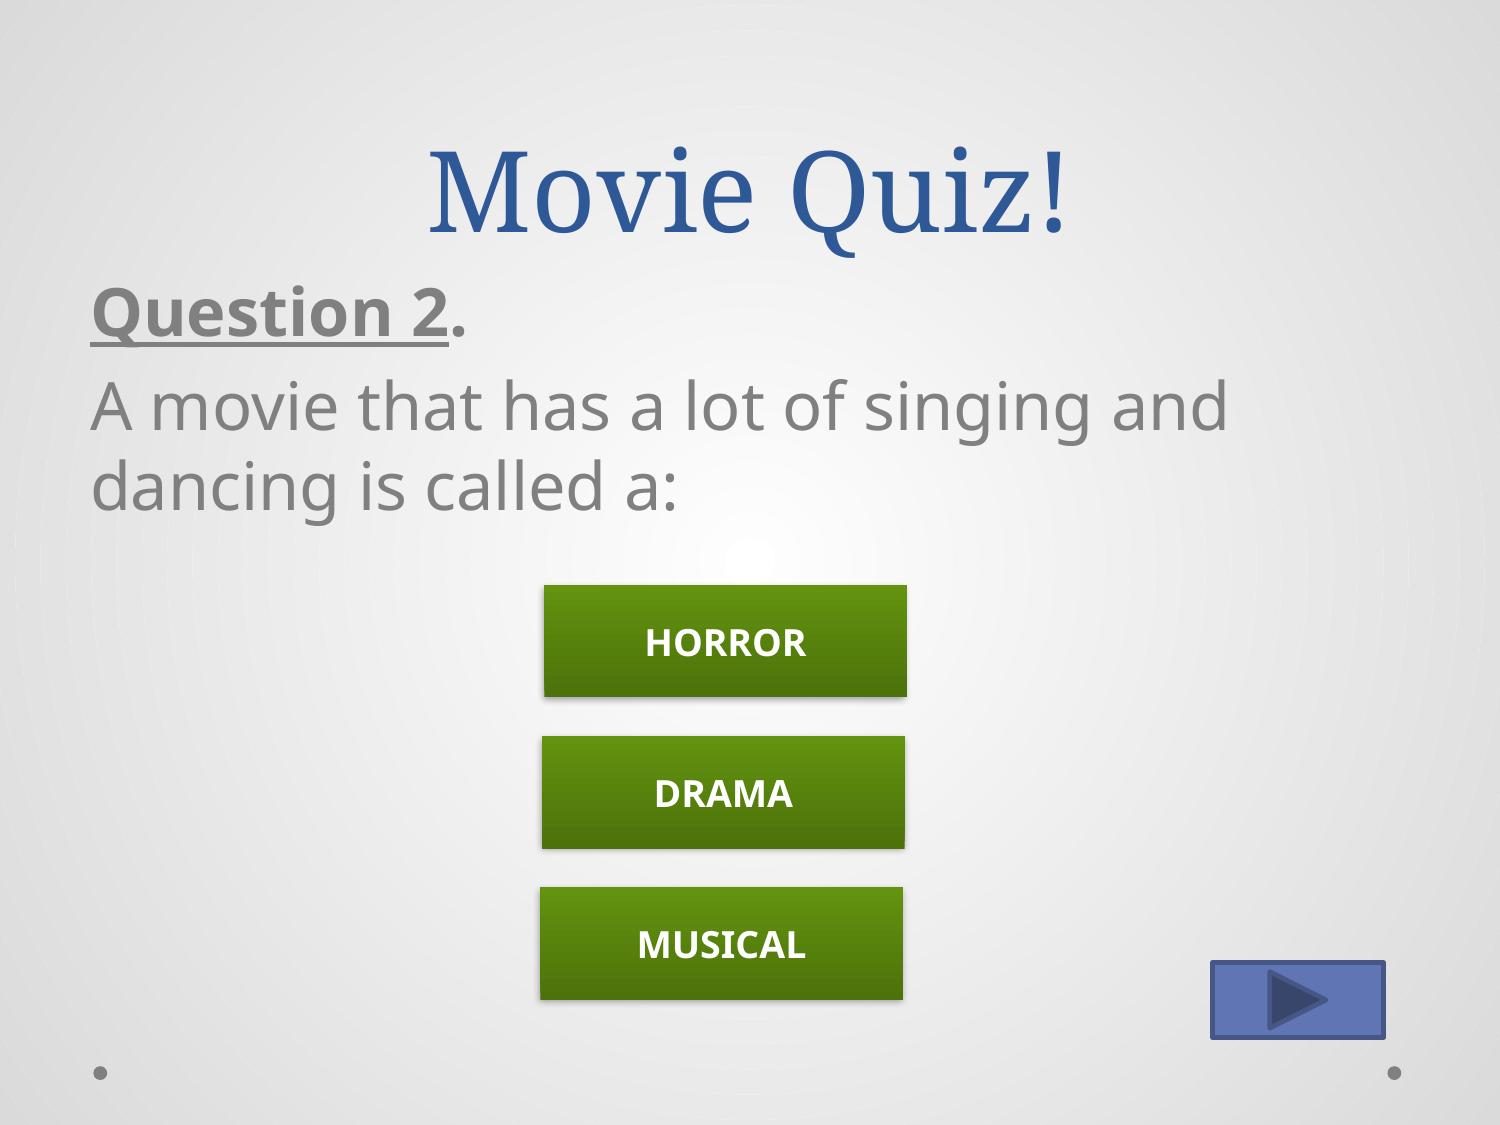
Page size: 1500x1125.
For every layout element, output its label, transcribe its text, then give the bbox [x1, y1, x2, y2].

text_box HORROR [544, 585, 907, 698]
text_box [1210, 960, 1386, 1040]
list Question 2. A movie that has a lot of singing and dancing is called a: [75, 262, 1425, 1005]
text_box MUSICAL [540, 887, 903, 1000]
text_box DRAMA [542, 736, 905, 849]
title Movie Quiz! [75, 0, 1425, 262]
